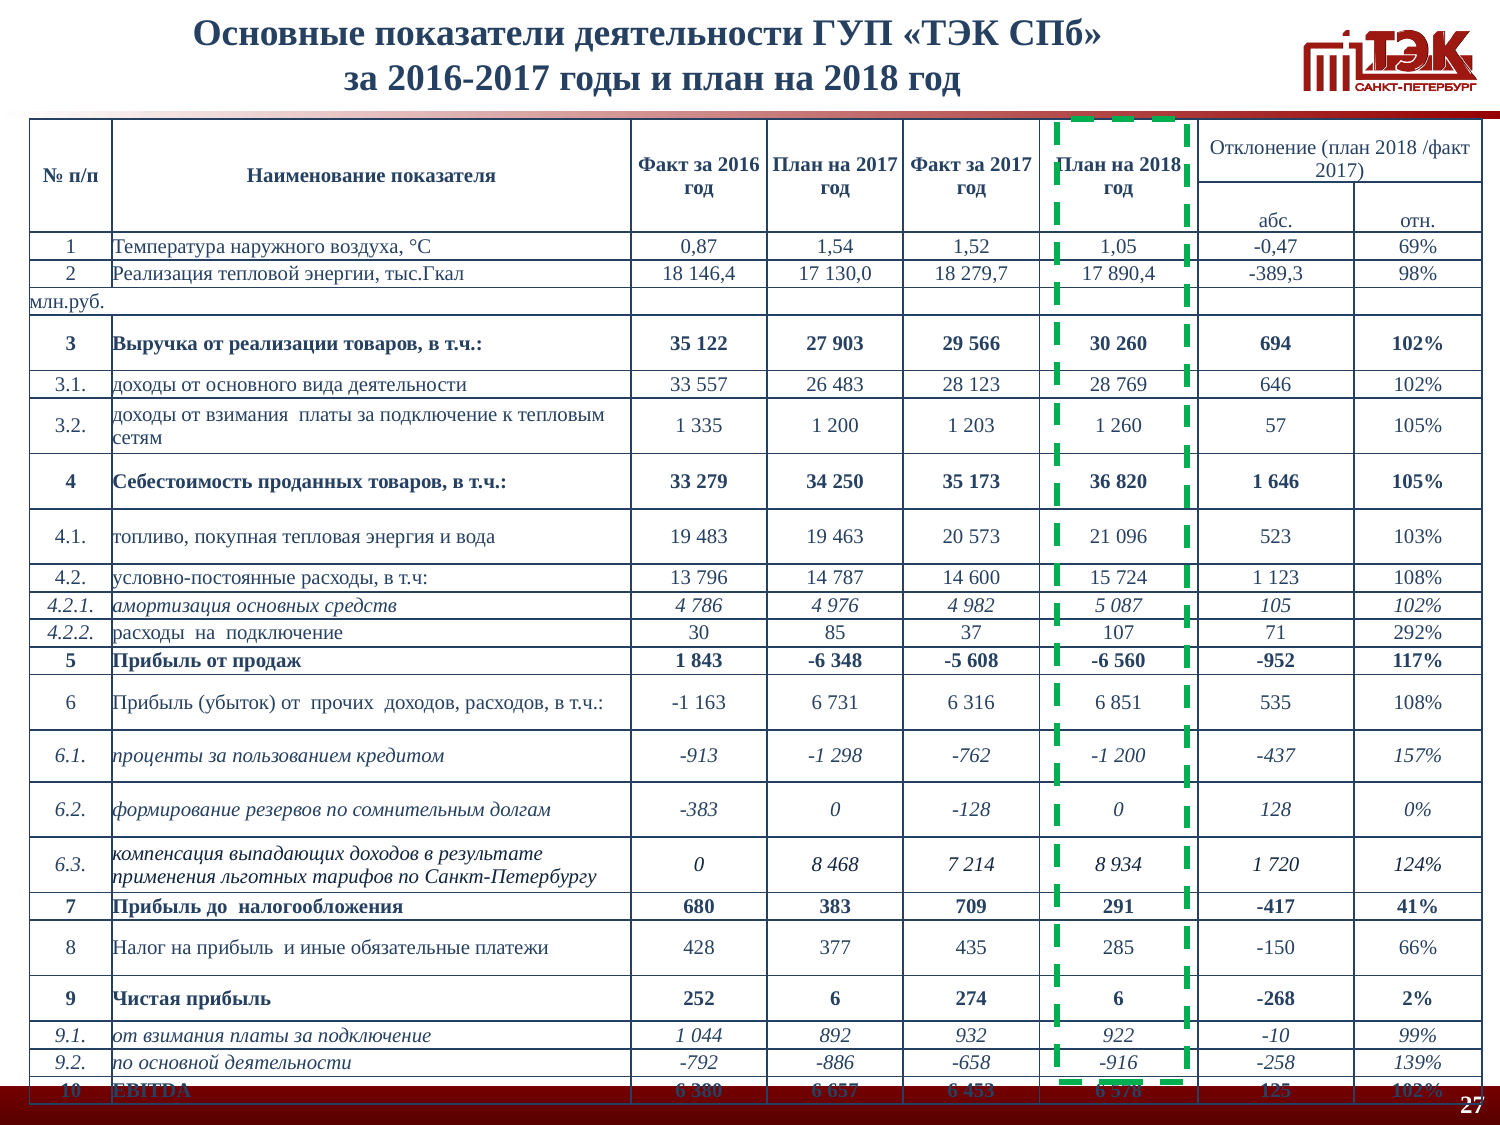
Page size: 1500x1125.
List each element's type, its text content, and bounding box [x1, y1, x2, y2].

table_cell 71 [1199, 620, 1353, 646]
table_cell -268 [1199, 976, 1353, 1020]
table_cell 128 [1199, 783, 1353, 836]
table_cell 102% [1355, 371, 1481, 397]
table_cell Себестоимость проданных товаров, в т.ч.: [113, 454, 630, 508]
table_cell Прибыль (убыток) от прочих доходов, расходов, в т.ч.: [113, 675, 630, 729]
table_cell 19 463 [768, 510, 902, 563]
table_cell 8 934 [1187, 838, 1197, 892]
table_cell млн.руб. [30, 288, 630, 314]
table_cell 69% [1355, 233, 1481, 259]
table_cell 8 [30, 921, 111, 975]
table_cell 1 720 [1199, 838, 1353, 892]
table_cell 435 [904, 921, 1039, 975]
table_cell 6 657 [768, 1077, 902, 1103]
table_cell по основной деятельности [113, 1050, 630, 1076]
table_cell 4.1. [30, 510, 111, 563]
table_cell -6 560 [1187, 648, 1197, 674]
table_cell 7 214 [904, 838, 1039, 892]
table_cell -437 [1199, 731, 1353, 781]
table_cell 14 787 [768, 565, 902, 591]
table_header План на 2018 год [1187, 120, 1197, 231]
table_cell 125 [1199, 1077, 1353, 1103]
table_cell [904, 288, 1039, 314]
table_cell 17 890,4 [1040, 261, 1057, 287]
table_cell 18 146,4 [632, 261, 766, 287]
table_cell -762 [904, 731, 1039, 781]
table_cell 1 260 [1187, 399, 1197, 453]
table_cell 105% [1355, 454, 1481, 508]
table_cell Прибыль от продаж [113, 648, 630, 674]
table_cell доходы от взимания платы за подключение к тепловым сетям [113, 399, 630, 453]
table_cell -0,47 [1199, 233, 1353, 259]
table_cell 108% [1355, 565, 1481, 591]
table_cell -916 [1040, 1050, 1057, 1076]
table_cell [768, 288, 902, 314]
table_cell 285 [1187, 921, 1197, 975]
table_cell -792 [632, 1050, 766, 1076]
table_cell 4.2.1. [30, 593, 111, 618]
table_cell 2% [1355, 976, 1481, 1020]
table_cell 105% [1355, 399, 1481, 453]
table_cell -6 348 [768, 648, 902, 674]
table_header План на 2018 год [1040, 120, 1057, 231]
table_cell 102% [1355, 593, 1481, 618]
table_cell 694 [1199, 316, 1353, 370]
table_cell 37 [904, 620, 1039, 646]
table_cell 6 851 [1040, 675, 1057, 729]
table_cell 30 260 [1187, 316, 1197, 370]
table_cell 117% [1355, 648, 1481, 674]
table_cell -417 [1199, 893, 1353, 919]
table_cell 5 087 [1040, 593, 1057, 618]
table_cell 4 [30, 454, 111, 508]
table_cell 1 [30, 233, 111, 259]
table_cell 139% [1355, 1050, 1481, 1076]
table_cell амортизация основных средств [113, 593, 630, 618]
table_cell 6.2. [30, 783, 111, 836]
table_cell 5 [30, 648, 111, 674]
table_cell 99% [1355, 1022, 1481, 1048]
table_header № п/п [30, 120, 111, 231]
table_cell 30 [632, 620, 766, 646]
table_cell 1,05 [1187, 233, 1197, 259]
table_cell 34 250 [768, 454, 902, 508]
table_cell 922 [1040, 1022, 1057, 1048]
table_cell 6 [768, 976, 902, 1020]
table_cell 33 557 [632, 371, 766, 397]
text_box 27 [1149, 1082, 1500, 1125]
table_cell -389,3 [1199, 261, 1353, 287]
table_cell 0 [1040, 783, 1057, 836]
table_cell 291 [1187, 893, 1197, 919]
table_cell условно-постоянные расходы, в т.ч: [113, 565, 630, 591]
table_cell 6.3. [30, 838, 111, 892]
table_cell 35 122 [632, 316, 766, 370]
table_cell доходы от основного вида деятельности [113, 371, 630, 397]
table_cell проценты за пользованием кредитом [113, 731, 630, 781]
table_cell 1 260 [1040, 399, 1057, 453]
table_cell -1 200 [1187, 731, 1197, 781]
table_cell -128 [904, 783, 1039, 836]
table_cell 6 731 [768, 675, 902, 729]
table_cell 9 [30, 976, 111, 1020]
table_cell 932 [904, 1022, 1039, 1048]
table_cell 33 279 [632, 454, 766, 508]
table_cell 17 890,4 [1187, 261, 1197, 287]
table_cell -1 200 [1040, 731, 1057, 781]
table_cell 9.1. [30, 1022, 111, 1048]
table_cell 14 600 [904, 565, 1039, 591]
table_cell 4.2.2. [30, 620, 111, 646]
table_cell 28 123 [904, 371, 1039, 397]
table_cell 0% [1355, 783, 1481, 836]
table_cell 535 [1199, 675, 1353, 729]
table_cell 6 [1187, 976, 1197, 1020]
table_cell 102% [1355, 1077, 1481, 1103]
table_cell 157% [1355, 731, 1481, 781]
table_cell Налог на прибыль и иные обязательные платежи [113, 921, 630, 975]
table_cell 523 [1199, 510, 1353, 563]
table_header Наименование показателя [113, 120, 630, 231]
table_cell 41% [1355, 893, 1481, 919]
table_cell -916 [1187, 1050, 1197, 1076]
table_cell 18 279,7 [904, 261, 1039, 287]
table_cell 892 [768, 1022, 902, 1048]
table_cell 1,54 [768, 233, 902, 259]
table_cell 292% [1355, 620, 1481, 646]
table_cell [1199, 288, 1353, 314]
table_cell 108% [1355, 675, 1481, 729]
table_cell 252 [632, 976, 766, 1020]
table_cell 285 [1040, 921, 1057, 975]
table_cell [1040, 288, 1057, 314]
table_cell 4 786 [632, 593, 766, 618]
table_cell 377 [768, 921, 902, 975]
table_cell 35 173 [904, 454, 1039, 508]
table_cell 8 934 [1040, 838, 1057, 892]
table_cell 1 123 [1199, 565, 1353, 591]
table_cell 7 [30, 893, 111, 919]
table_cell 3.1. [30, 371, 111, 397]
table_cell -952 [1199, 648, 1353, 674]
table_cell 6 851 [1187, 675, 1197, 729]
table_cell 15 724 [1187, 565, 1197, 591]
table_cell Прибыль до налогообложения [113, 893, 630, 919]
table_cell Выручка от реализации товаров, в т.ч.: [113, 316, 630, 370]
text_box Основные показатели деятельности ГУП «ТЭК СПб» за 2016-2017 годы и план на 2018 год [0, 0, 1306, 106]
table_cell 0,87 [632, 233, 766, 259]
table_cell 6 453 [904, 1077, 1039, 1103]
table_cell 6.1. [30, 731, 111, 781]
table_cell 36 820 [1040, 454, 1057, 508]
table_cell [1355, 288, 1481, 314]
table_cell 680 [632, 893, 766, 919]
table_cell 428 [632, 921, 766, 975]
table_cell 6 [30, 675, 111, 729]
table_cell 4.2. [30, 565, 111, 591]
table_cell 102% [1355, 316, 1481, 370]
table_cell 85 [768, 620, 902, 646]
table_cell 8 468 [768, 838, 902, 892]
table_cell расходы на подключение [113, 620, 630, 646]
table_cell 17 130,0 [768, 261, 902, 287]
table_cell 20 573 [904, 510, 1039, 563]
table_cell отн. [1355, 183, 1481, 231]
table_cell 105 [1199, 593, 1353, 618]
table_cell 922 [1187, 1022, 1197, 1048]
table_cell 646 [1199, 371, 1353, 397]
table_cell -1 298 [768, 731, 902, 781]
table_cell 6 316 [904, 675, 1039, 729]
table_header Факт за 2017 год [904, 120, 1039, 231]
table_cell 57 [1199, 399, 1353, 453]
table_cell EBITDA [113, 1077, 630, 1103]
table_cell -658 [904, 1050, 1039, 1076]
table_cell 30 260 [1040, 316, 1057, 370]
table_cell 4 976 [768, 593, 902, 618]
table_cell 107 [1040, 620, 1057, 646]
table_cell 66% [1355, 921, 1481, 975]
table_cell 28 769 [1040, 371, 1057, 397]
table_cell 13 796 [632, 565, 766, 591]
table_cell -5 608 [904, 648, 1039, 674]
table_cell -6 560 [1040, 648, 1057, 674]
table_cell 6 380 [632, 1077, 766, 1103]
table_cell Температура наружного воздуха, °С [113, 233, 630, 259]
table_cell 0 [632, 838, 766, 892]
table_cell 103% [1355, 510, 1481, 563]
table_cell Реализация тепловой энергии, тыс.Гкал [113, 261, 630, 287]
table_cell 0 [1187, 783, 1197, 836]
table_cell 1,05 [1040, 233, 1057, 259]
table_cell 36 820 [1187, 454, 1197, 508]
table_cell -258 [1199, 1050, 1353, 1076]
table_cell 15 724 [1040, 565, 1057, 591]
table_cell 383 [768, 893, 902, 919]
table_header План на 2017 год [768, 120, 902, 231]
table_cell 5 087 [1187, 593, 1197, 618]
table_cell Чистая прибыль [113, 976, 630, 1020]
table_cell 21 096 [1040, 510, 1057, 563]
table_cell 6 578 [1040, 1077, 1197, 1103]
table_cell абс. [1199, 183, 1353, 231]
table_header Отклонение (план 2018 /факт 2017) [1199, 120, 1481, 181]
text_box [1055, 117, 1189, 1084]
table_cell 6 [1040, 976, 1057, 1020]
table_cell 98% [1355, 261, 1481, 287]
table_cell 1 203 [904, 399, 1039, 453]
table_cell компенсация выпадающих доходов в результате применения льготных тарифов по Санкт-Петербургу [113, 838, 630, 892]
table_cell формирование резервов по сомнительным долгам [113, 783, 630, 836]
table_cell 107 [1187, 620, 1197, 646]
table_cell 1 044 [632, 1022, 766, 1048]
table_cell -913 [632, 731, 766, 781]
table_cell 291 [1040, 893, 1057, 919]
table_cell 274 [904, 976, 1039, 1020]
table_cell 124% [1355, 838, 1481, 892]
table_cell 28 769 [1187, 371, 1197, 397]
table_cell 1 200 [768, 399, 902, 453]
table_cell 10 [30, 1077, 111, 1103]
table_header Факт за 2016 год [632, 120, 766, 231]
table_cell 21 096 [1187, 510, 1197, 563]
table_cell 3 [30, 316, 111, 370]
table_cell 4 982 [904, 593, 1039, 618]
table_cell -383 [632, 783, 766, 836]
table_cell 3.2. [30, 399, 111, 453]
table_cell 29 566 [904, 316, 1039, 370]
table_cell 1 646 [1199, 454, 1353, 508]
table_cell -10 [1199, 1022, 1353, 1048]
text_box [0, 111, 1500, 119]
table_cell 19 483 [632, 510, 766, 563]
table_cell 1,52 [904, 233, 1039, 259]
table_cell -1 163 [632, 675, 766, 729]
table_cell топливо, покупная тепловая энергия и вода [113, 510, 630, 563]
table_cell 709 [904, 893, 1039, 919]
text_box [0, 1086, 1149, 1125]
table_cell 9.2. [30, 1050, 111, 1076]
table_cell 27 903 [768, 316, 902, 370]
table_cell 1 335 [632, 399, 766, 453]
table_cell -150 [1199, 921, 1353, 975]
table_cell 2 [30, 261, 111, 287]
table_cell 0 [768, 783, 902, 836]
table_cell от взимания платы за подключение [113, 1022, 630, 1048]
table_cell -886 [768, 1050, 902, 1076]
table_cell [1187, 288, 1197, 314]
table_cell 1 843 [632, 648, 766, 674]
table_cell 26 483 [768, 371, 902, 397]
table_cell [632, 288, 766, 314]
picture [1293, 23, 1483, 100]
